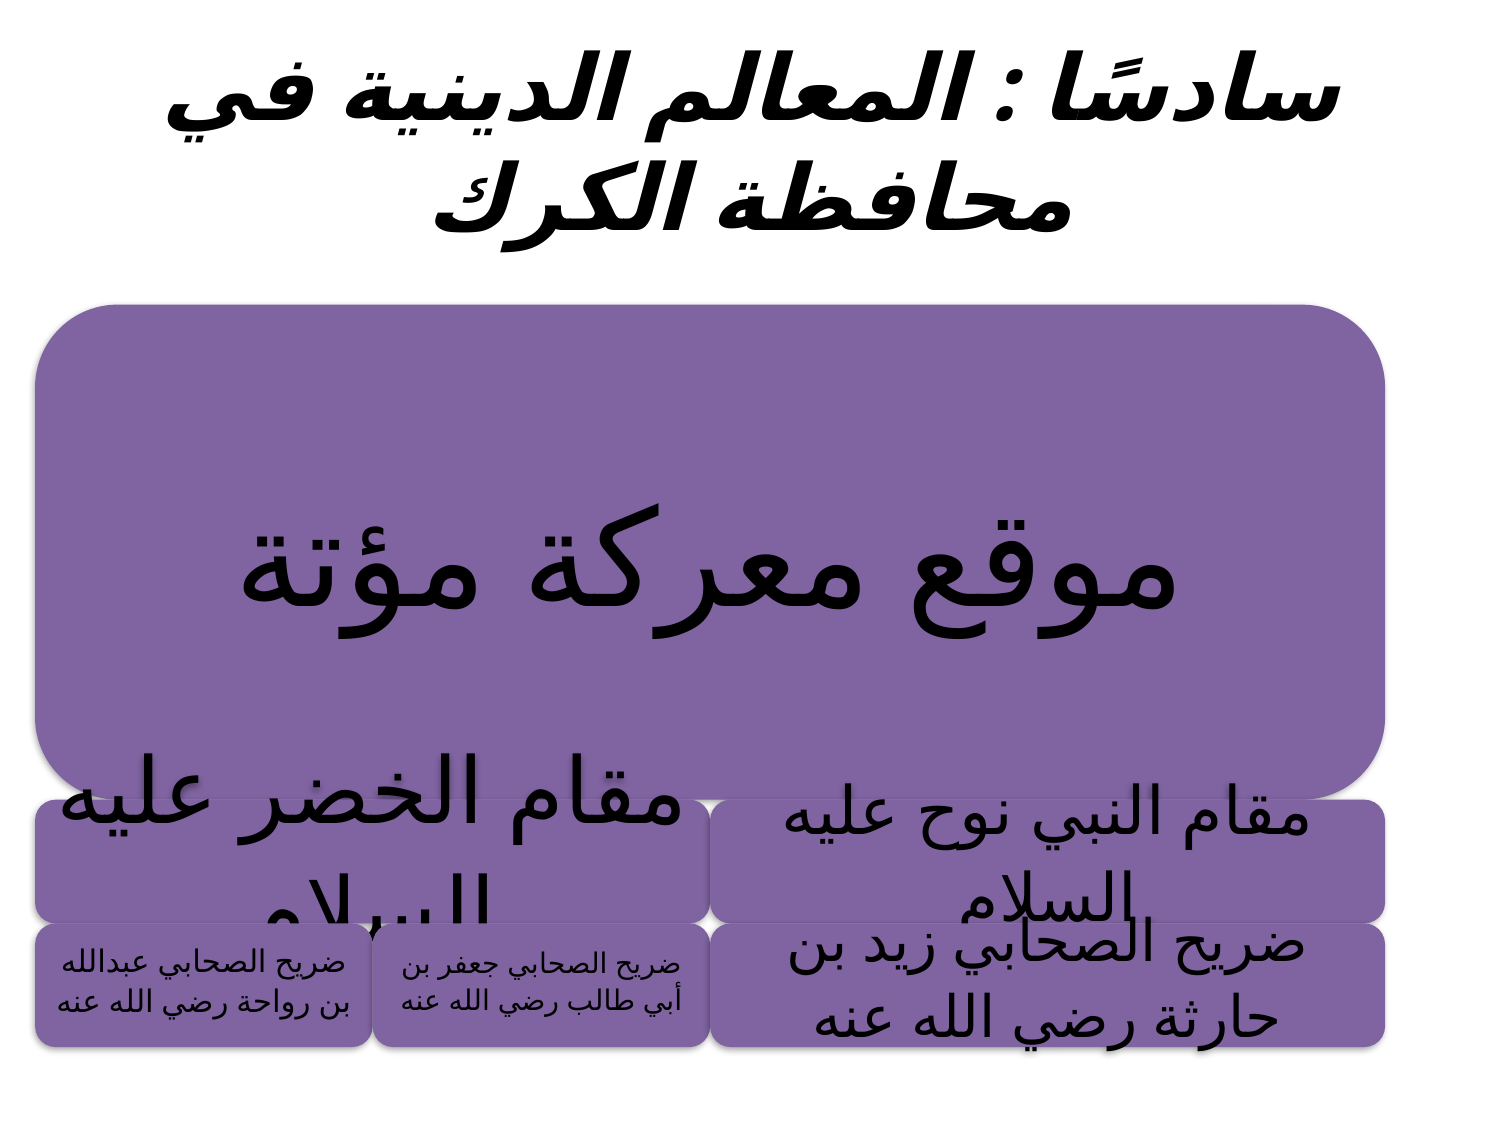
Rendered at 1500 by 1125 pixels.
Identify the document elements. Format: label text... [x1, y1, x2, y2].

title سادسًا : المعالم الدينية في محافظة الكرك [75, 45, 1425, 233]
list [34, 304, 1386, 1048]
